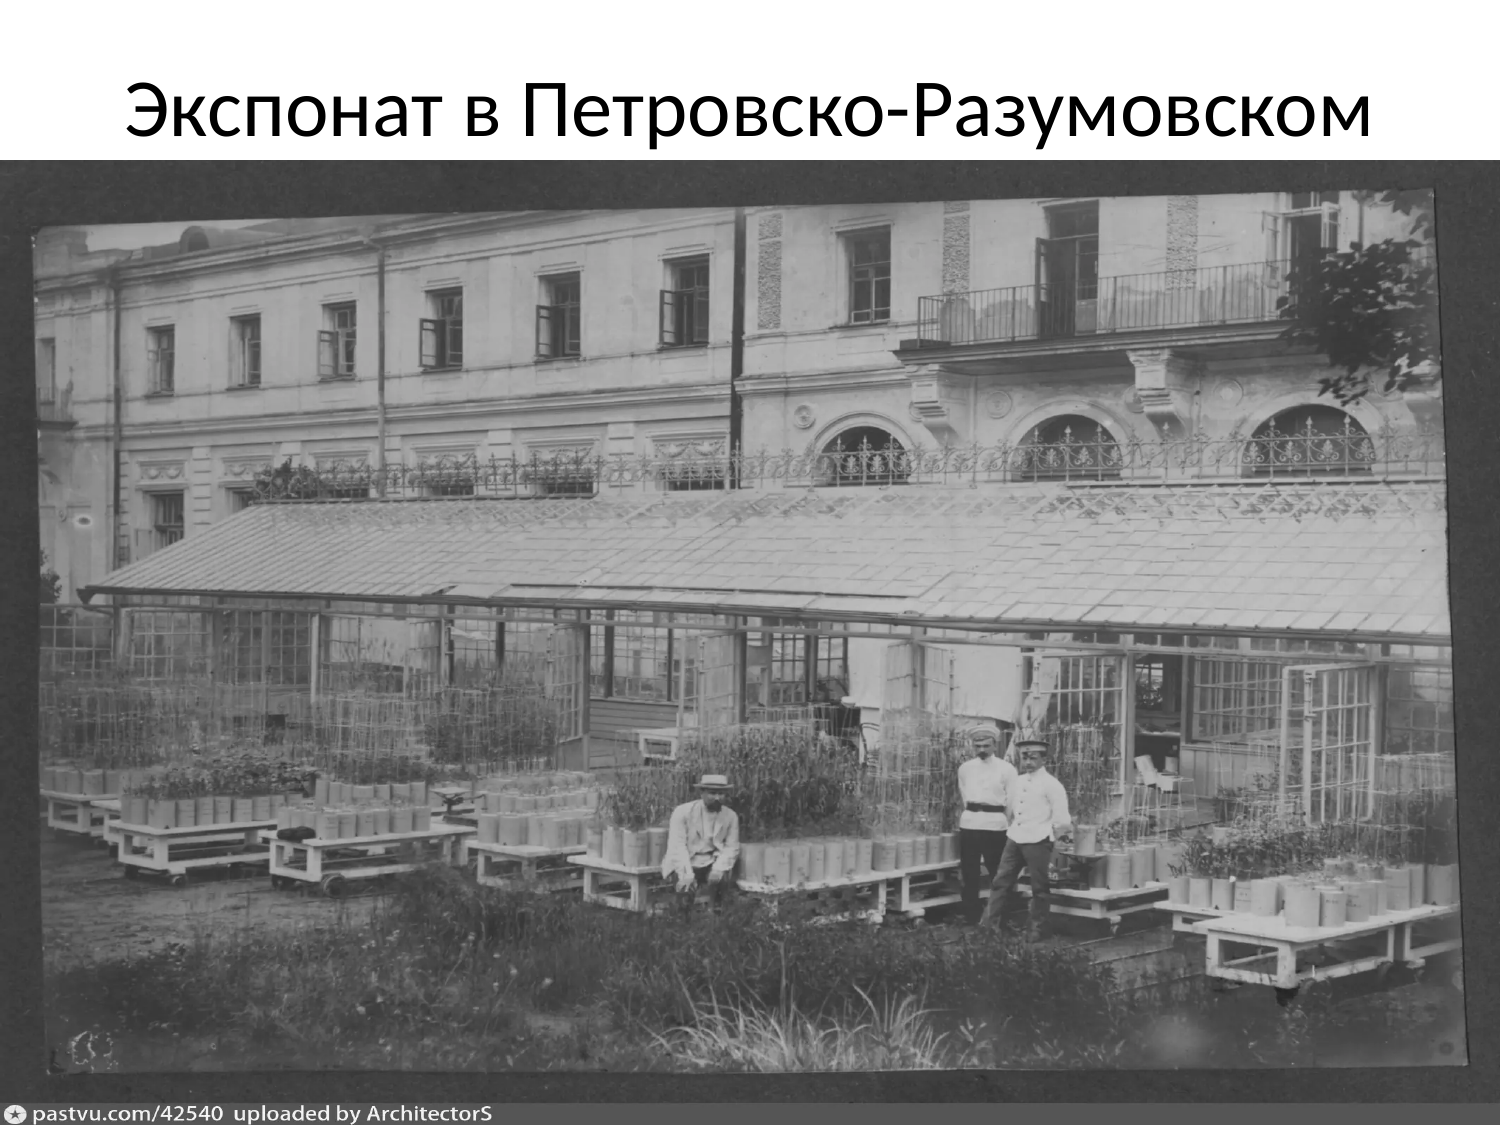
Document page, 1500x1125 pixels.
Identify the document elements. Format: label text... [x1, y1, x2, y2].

title Экспонат в Петровско-Разумовском [75, 45, 1425, 159]
picture [0, 160, 1500, 1125]
